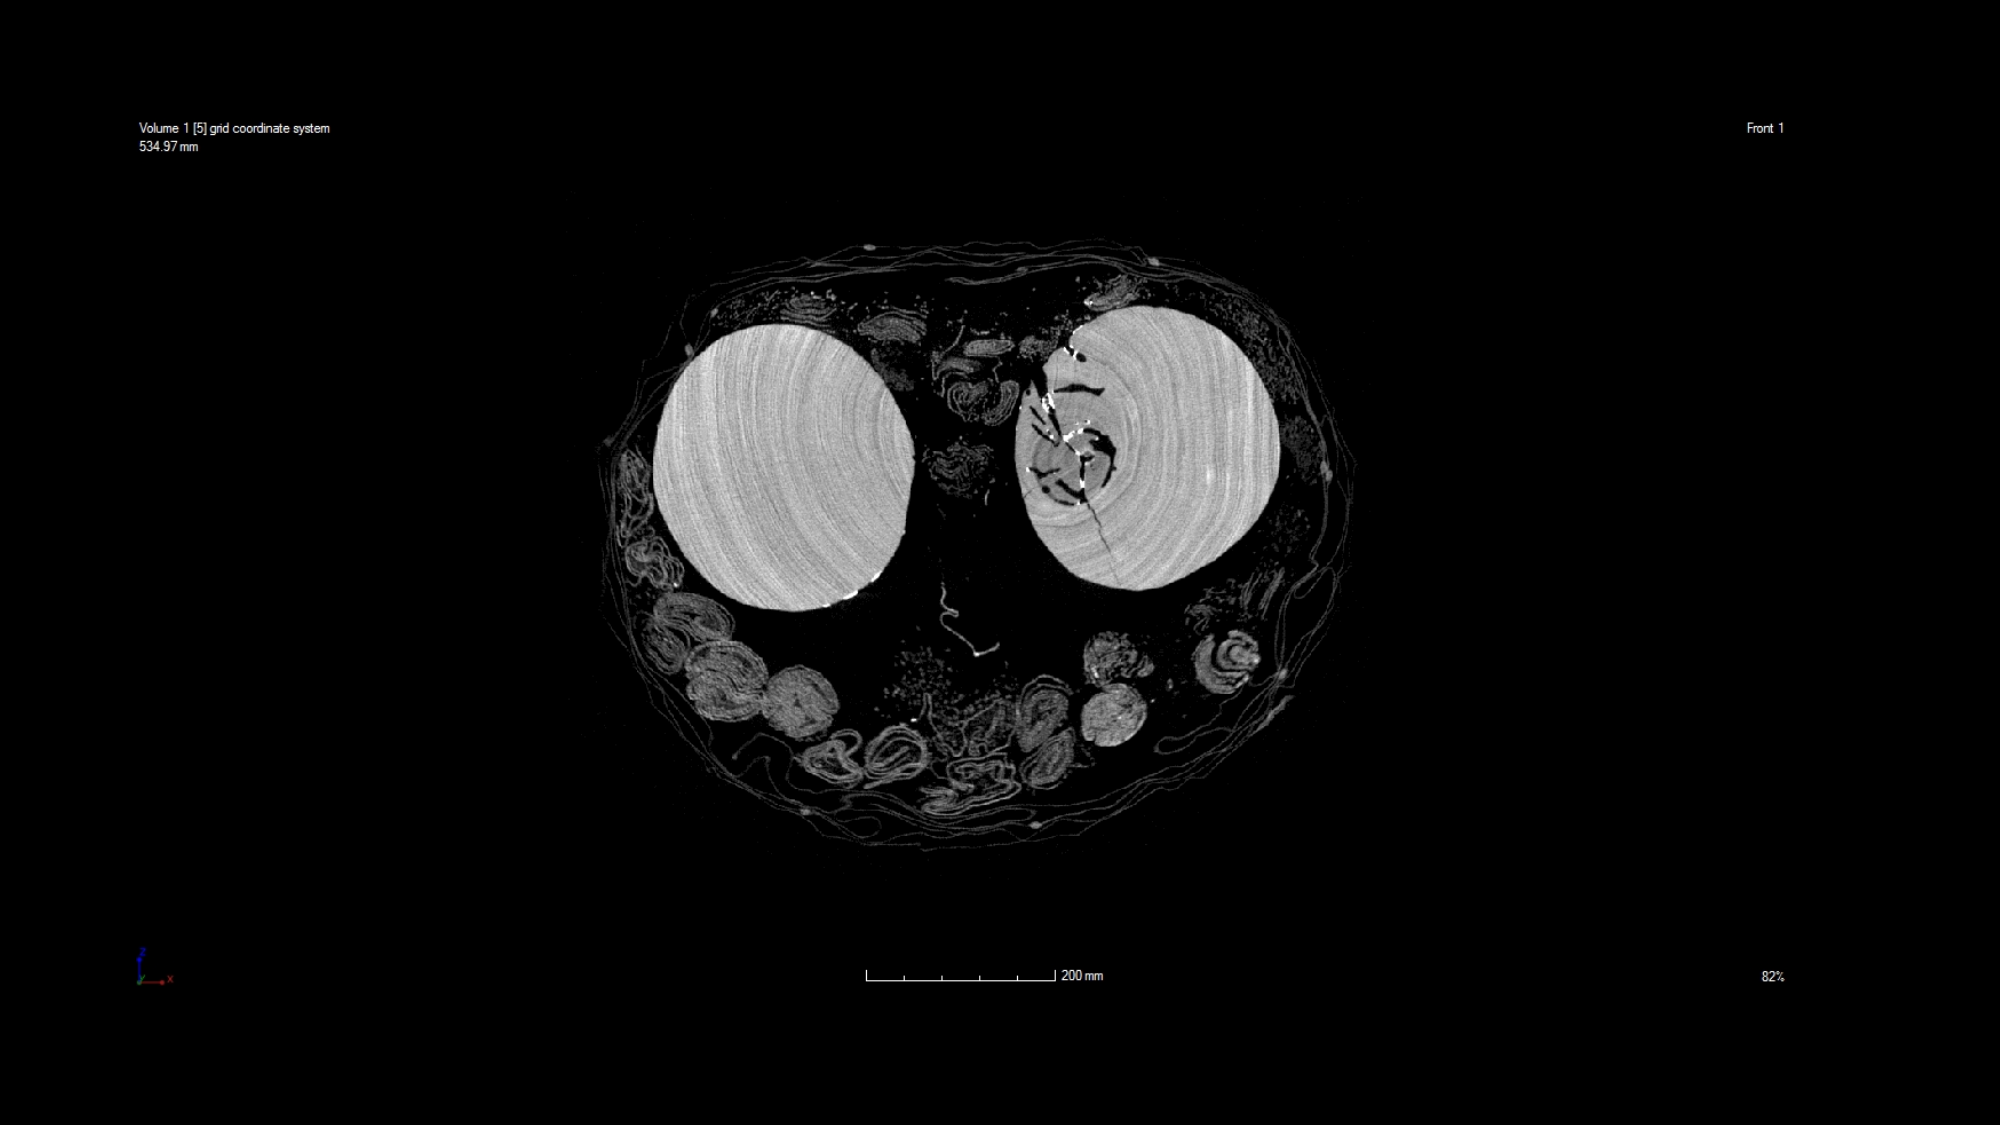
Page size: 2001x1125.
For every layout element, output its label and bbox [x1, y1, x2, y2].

picture [136, 118, 1787, 986]
